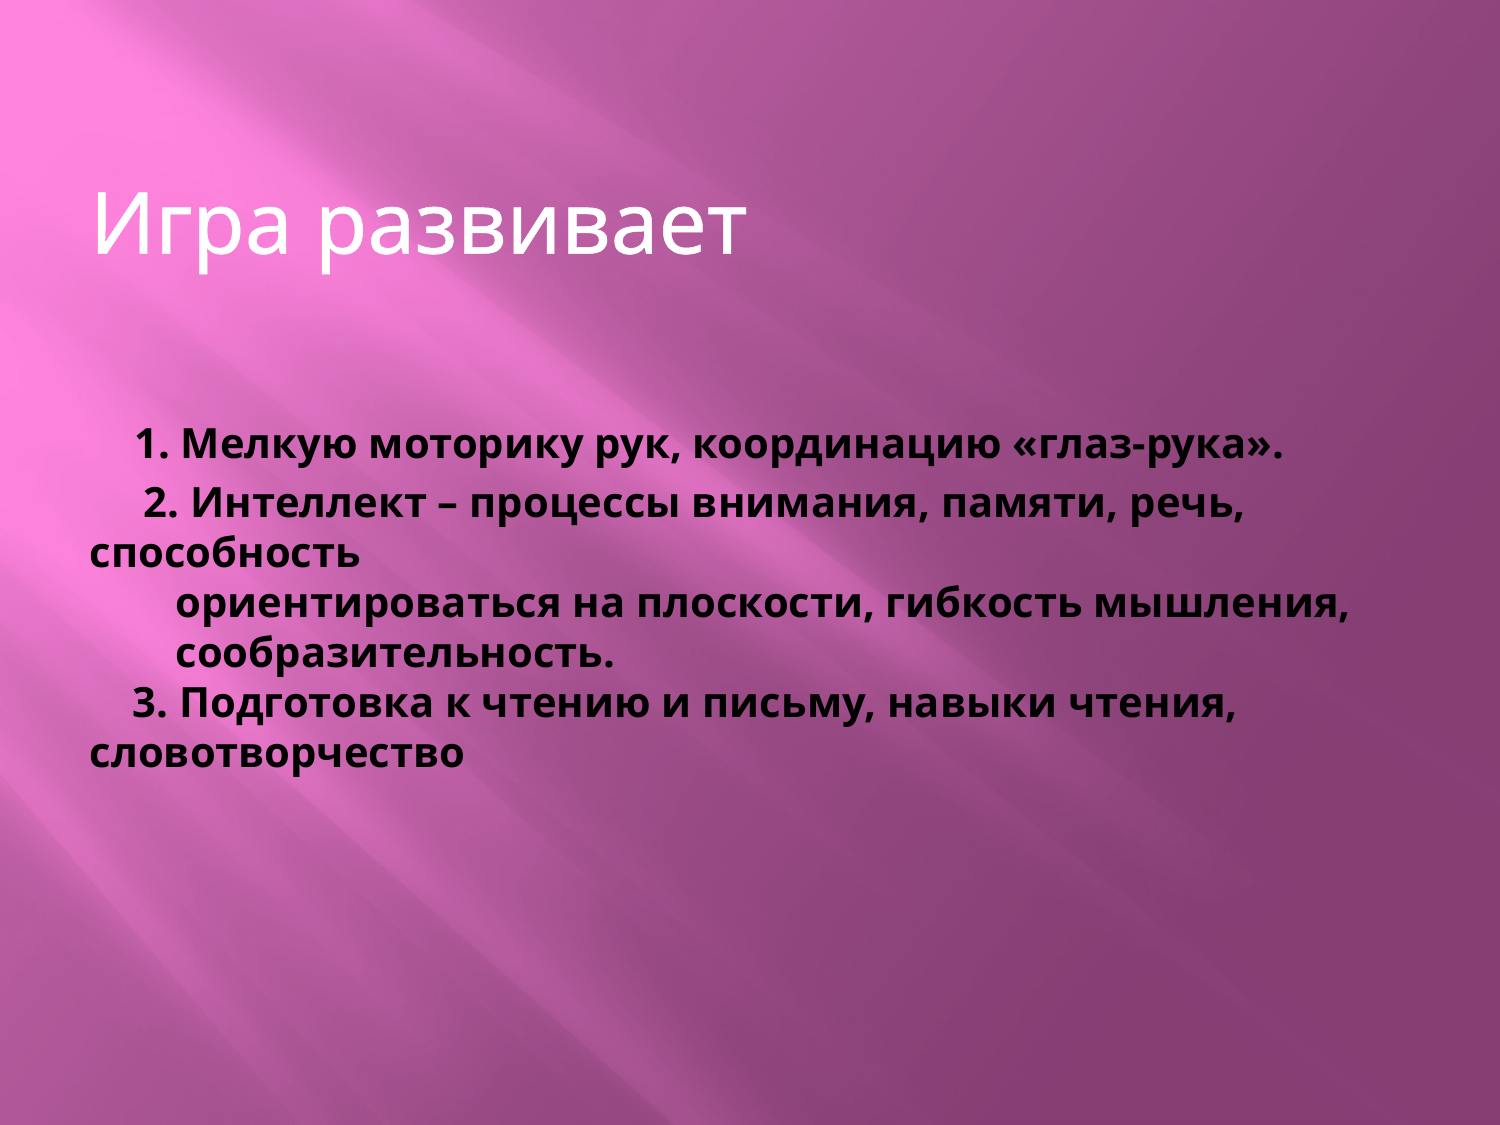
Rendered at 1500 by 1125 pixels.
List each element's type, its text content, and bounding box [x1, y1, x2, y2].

title Игра развивает 1. Мелкую моторику рук, координацию «глаз-рука». 2. Интеллект – процессы внимания, памяти, речь, способность ориентироваться на плоскости, гибкость мышления, сообразительность. 3. Подготовка к чтению и письму, навыки чтения, словотворчество [75, 45, 1425, 1000]
